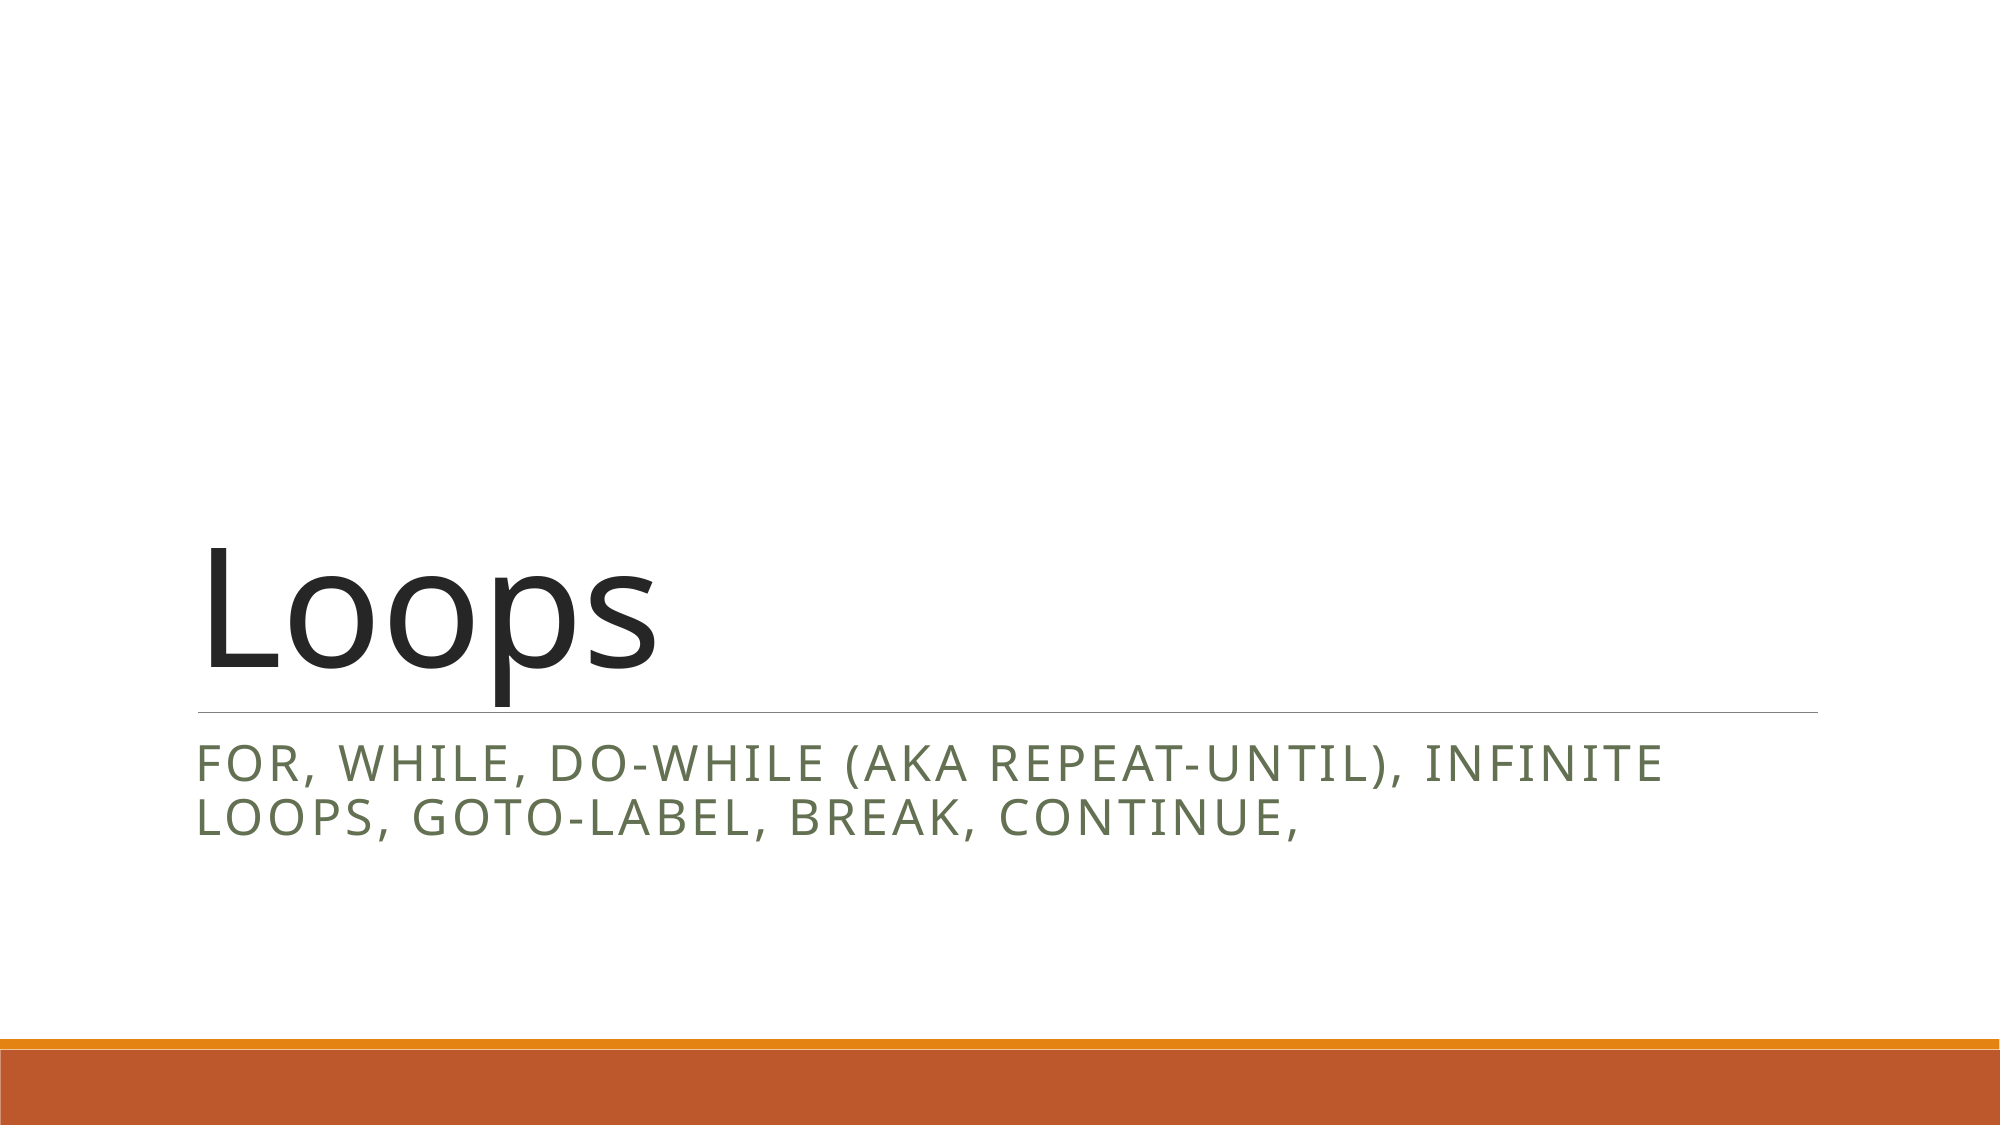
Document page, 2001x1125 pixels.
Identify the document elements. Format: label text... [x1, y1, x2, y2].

title Loops [180, 124, 1830, 710]
subtitle For, While, Do-While (aka Repeat-Until), Infinite loops, GOTO-label, Break, continue, [180, 730, 1831, 919]
